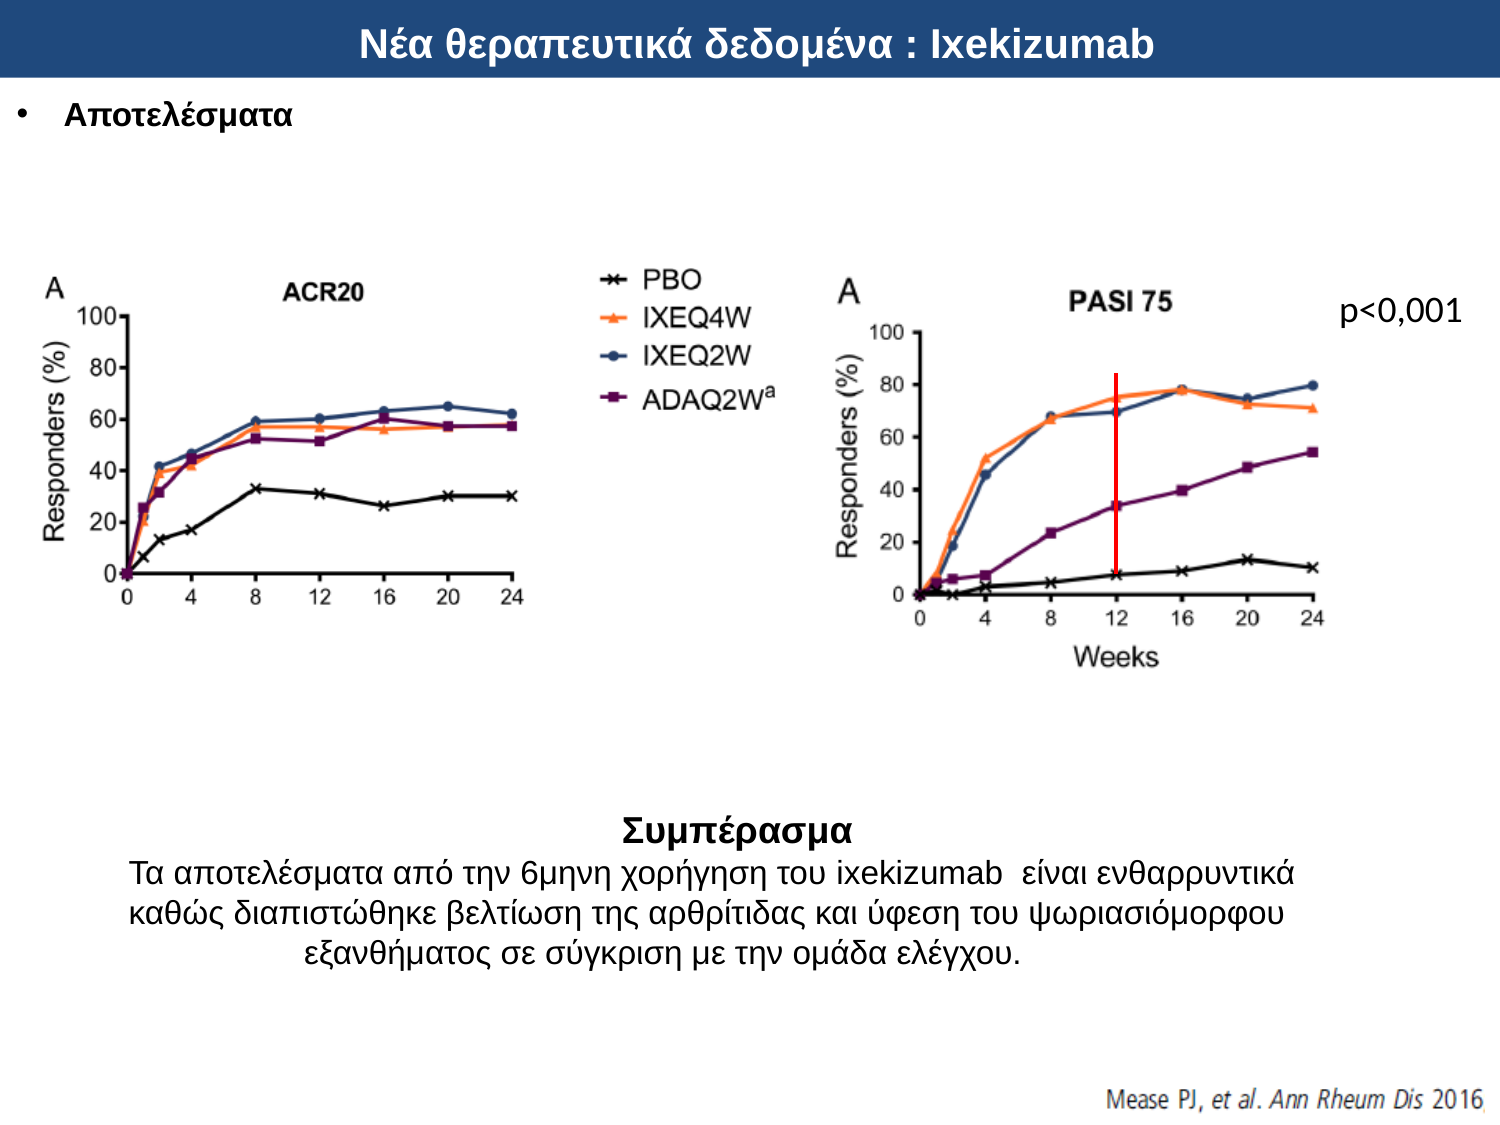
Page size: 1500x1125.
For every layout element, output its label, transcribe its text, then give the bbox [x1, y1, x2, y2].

picture [796, 252, 1365, 680]
text_box Αποτελέσματα [1, 86, 309, 141]
picture [29, 252, 543, 627]
text_box p<0,001 [1368, 277, 1478, 337]
picture [1092, 1080, 1485, 1121]
picture [584, 256, 786, 432]
text_box Συμπέρασμα Τα αποτελέσματα από την 6μηνη χορήγηση του ixekizumab είναι ενθαρρυντικά καθώς διαπιστώθηκε βελτίωση της αρθρίτιδας και ύφεση του ψωριασιόμορφου εξανθήματος σε σύγκριση με την ομάδα ελέγχου. [113, 798, 1402, 1024]
text_box Nέα θεραπευτικά δεδομένα : Ixekizumab [0, 0, 1500, 78]
